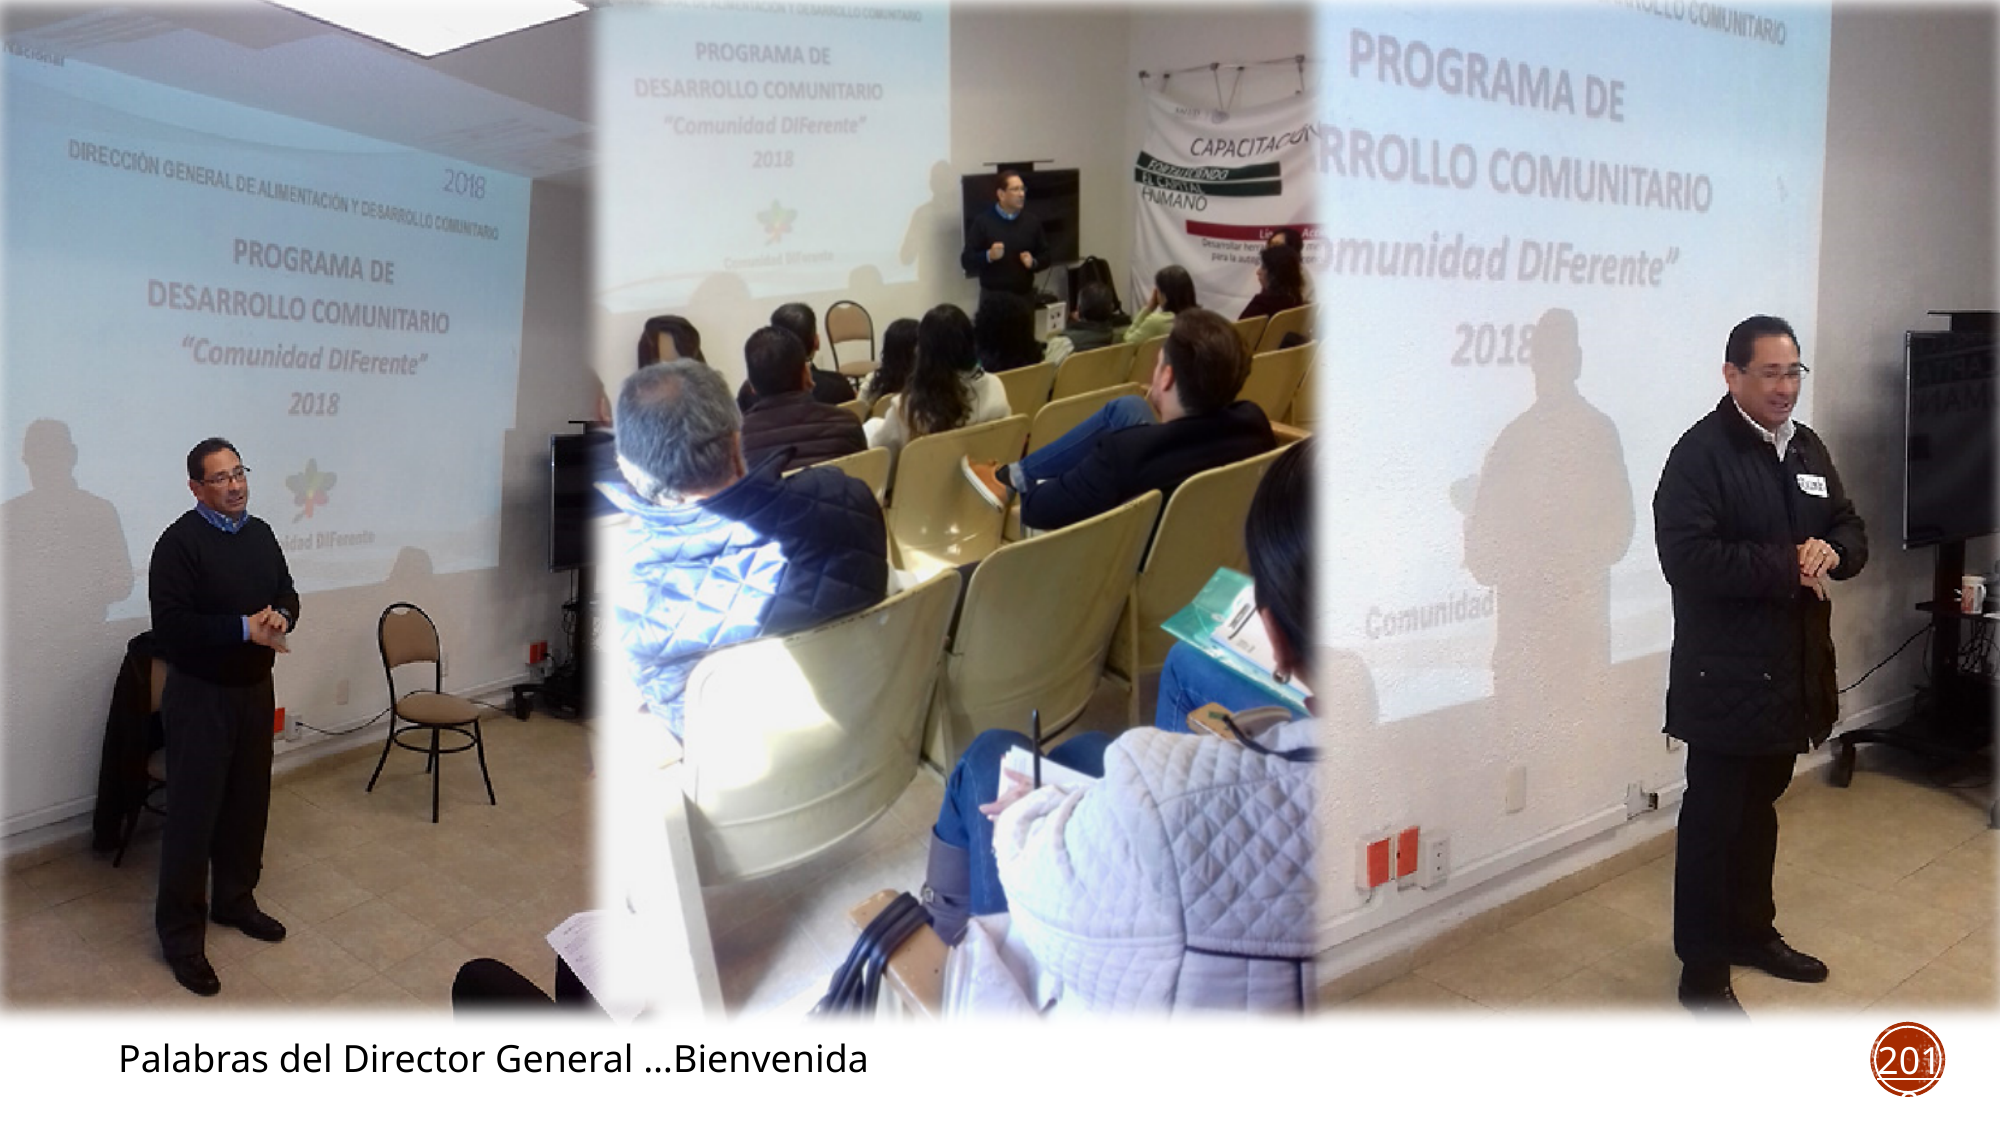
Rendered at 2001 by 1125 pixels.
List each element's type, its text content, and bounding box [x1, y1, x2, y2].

text_box Palabras del Director General …Bienvenida [103, 1029, 1054, 1088]
picture [0, 0, 1332, 1027]
picture [1333, 0, 2000, 1027]
text_box 2018 [1857, 1029, 1962, 1125]
